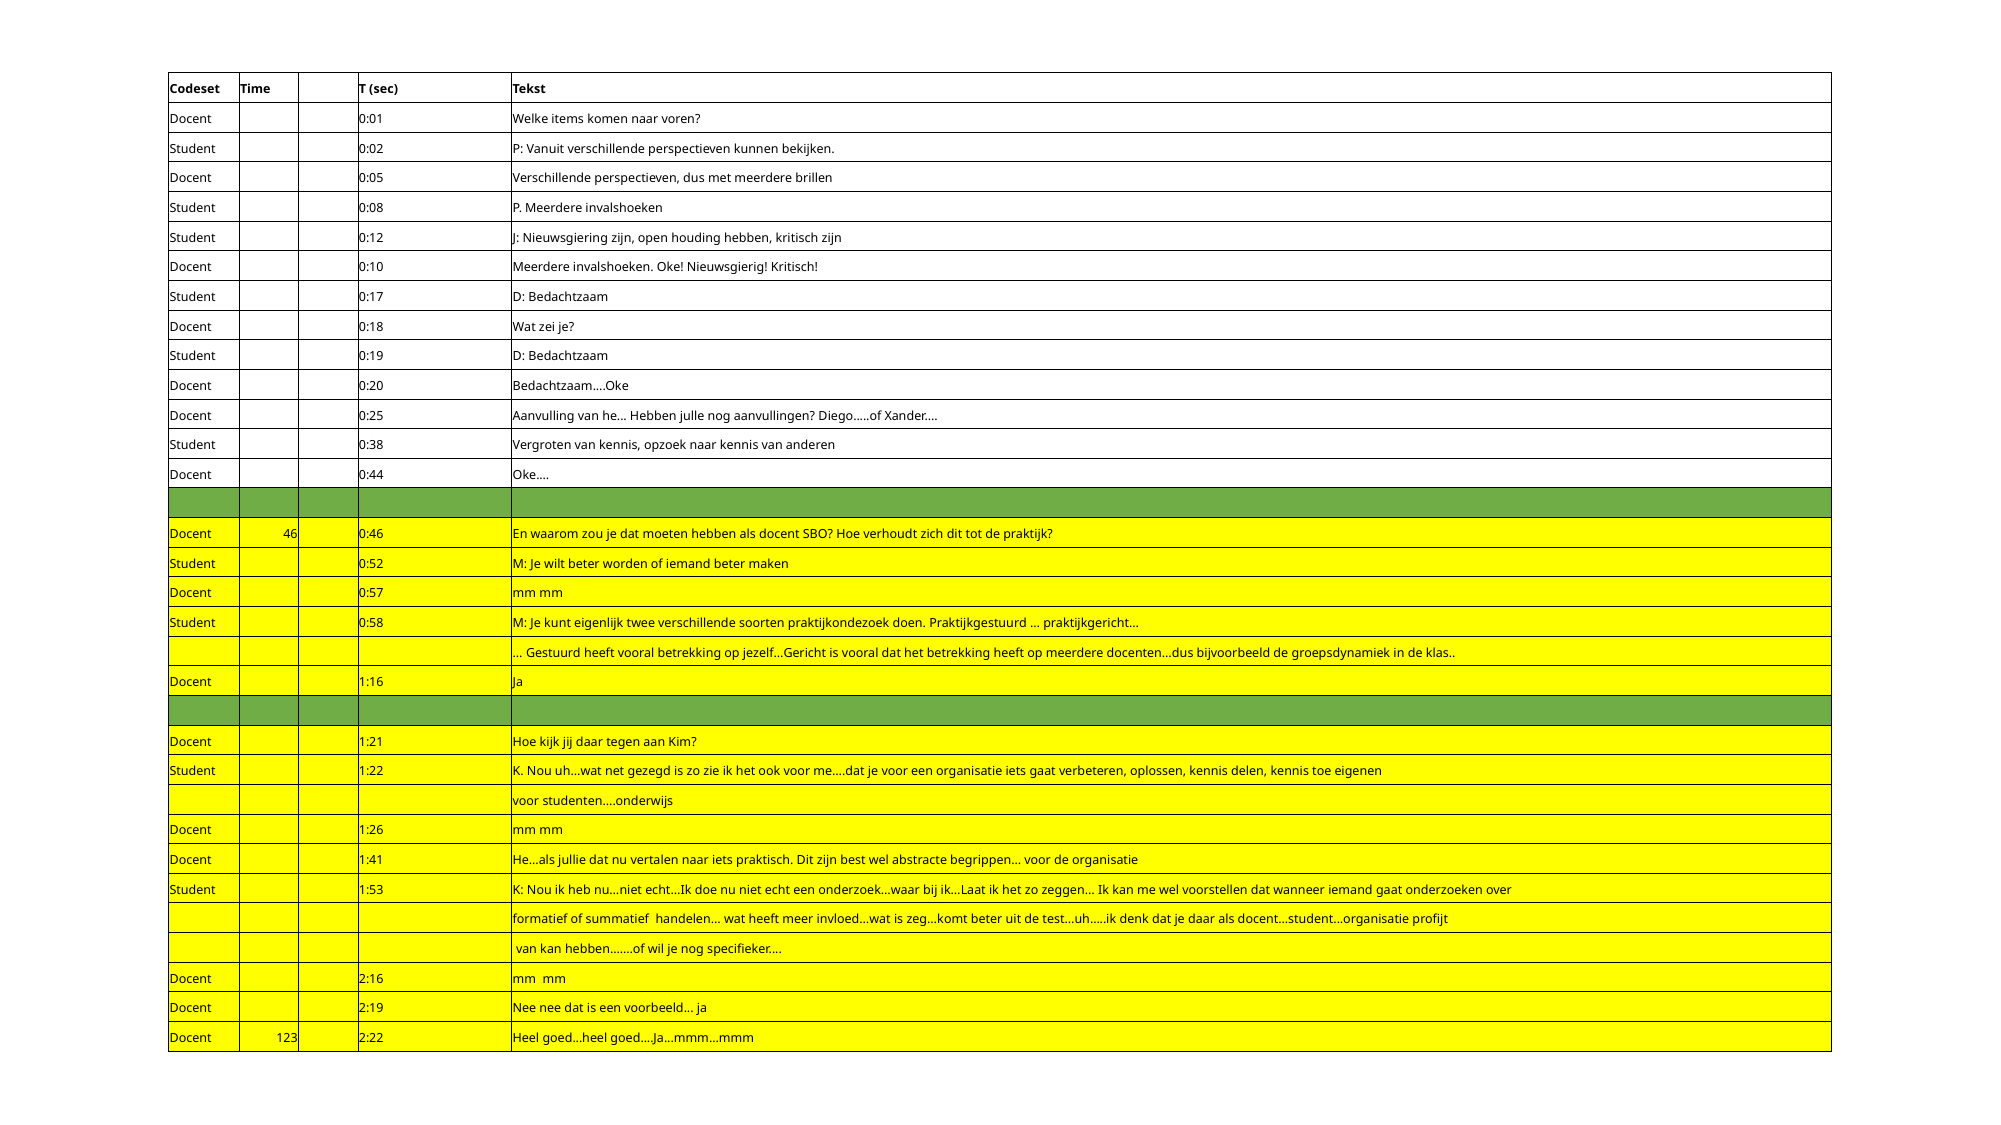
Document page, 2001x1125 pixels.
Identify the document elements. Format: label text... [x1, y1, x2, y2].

table_cell P: Vanuit verschillende perspectieven kunnen bekijken. [512, 133, 1831, 161]
table_cell Docent [169, 459, 239, 487]
table_cell [240, 459, 298, 487]
table_cell Docent [169, 577, 239, 606]
table_cell [240, 696, 298, 725]
table_cell [299, 459, 358, 487]
table_cell Docent [169, 370, 239, 399]
table_cell [169, 696, 239, 725]
table_cell Meerdere invalshoeken. Oke! Nieuwsgierig! Kritisch! [512, 251, 1831, 280]
table_cell Docent [169, 992, 239, 1021]
table_cell Student [169, 192, 239, 221]
table_cell J: Nieuwsgiering zijn, open houding hebben, kritisch zijn [512, 222, 1831, 250]
table_cell 123 [240, 1022, 298, 1051]
table_cell [299, 696, 358, 725]
table_cell [299, 251, 358, 280]
table_cell [299, 340, 358, 369]
table_cell [512, 488, 1831, 517]
table_cell [299, 637, 358, 665]
table_cell 0:38 [359, 429, 511, 458]
table_cell [299, 755, 358, 784]
table_cell [299, 666, 358, 695]
table_cell Docent [169, 844, 239, 873]
table_cell [240, 844, 298, 873]
table_cell [299, 577, 358, 606]
table_cell [240, 400, 298, 428]
table_cell [299, 607, 358, 636]
table_cell [240, 577, 298, 606]
table_cell 0:05 [359, 162, 511, 191]
table_cell [169, 933, 239, 962]
table_cell [299, 815, 358, 843]
table_cell P. Meerdere invalshoeken [512, 192, 1831, 221]
table_cell Docent [169, 726, 239, 754]
table_cell Docent [169, 162, 239, 191]
table_cell Docent [169, 311, 239, 339]
table_cell Aanvulling van he... Hebben julle nog aanvullingen? Diego.....of Xander.... [512, 400, 1831, 428]
table_cell [299, 963, 358, 991]
table_cell [240, 311, 298, 339]
table_cell formatief of summatief handelen… wat heeft meer invloed…wat is zeg…komt beter uit de test…uh.....ik denk dat je daar als docent...student...organisatie profijt [512, 903, 1831, 932]
table_cell [299, 518, 358, 547]
table_cell [240, 903, 298, 932]
table_cell Ja [512, 666, 1831, 695]
table_cell [359, 903, 511, 932]
table_cell [512, 696, 1831, 725]
table_cell 1:22 [359, 755, 511, 784]
table_cell Student [169, 133, 239, 161]
table_cell [299, 222, 358, 250]
table_header Tekst [512, 73, 1831, 102]
table_cell [240, 933, 298, 962]
table_cell Student [169, 755, 239, 784]
table_cell [359, 637, 511, 665]
table_cell 2:16 [359, 963, 511, 991]
table_cell [299, 933, 358, 962]
table_cell [240, 963, 298, 991]
table_cell 0:08 [359, 192, 511, 221]
table_cell [359, 933, 511, 962]
table_cell [240, 222, 298, 250]
table_cell [240, 281, 298, 310]
table_cell [299, 874, 358, 902]
table_cell Docent [169, 815, 239, 843]
table_cell Student [169, 429, 239, 458]
table_cell 0:02 [359, 133, 511, 161]
table_cell [299, 903, 358, 932]
table_cell Student [169, 222, 239, 250]
table_cell [240, 429, 298, 458]
table_cell [169, 903, 239, 932]
table_cell van kan hebben.......of wil je nog specifieker.... [512, 933, 1831, 962]
table_cell [299, 548, 358, 576]
table_cell [169, 637, 239, 665]
table_cell [299, 311, 358, 339]
table_cell 0:19 [359, 340, 511, 369]
table_cell Docent [169, 518, 239, 547]
table_cell Docent [169, 666, 239, 695]
table_cell Welke items komen naar voren? [512, 103, 1831, 132]
table_header [299, 73, 358, 102]
table_header Time [240, 73, 298, 102]
table_cell [240, 251, 298, 280]
table_cell [359, 696, 511, 725]
table_cell [299, 488, 358, 517]
table_cell Student [169, 607, 239, 636]
table_header Codeset [169, 73, 239, 102]
table_cell [299, 844, 358, 873]
table_cell Docent [169, 251, 239, 280]
table_cell En waarom zou je dat moeten hebben als docent SBO? Hoe verhoudt zich dit tot de praktijk? [512, 518, 1831, 547]
table_cell [240, 488, 298, 517]
table_cell [240, 370, 298, 399]
table_cell 0:25 [359, 400, 511, 428]
table_cell 0:18 [359, 311, 511, 339]
table_cell [240, 666, 298, 695]
table_cell [299, 400, 358, 428]
table_cell 0:58 [359, 607, 511, 636]
table_cell [169, 488, 239, 517]
table_cell [299, 103, 358, 132]
table_cell Oke.... [512, 459, 1831, 487]
table_cell [240, 785, 298, 814]
table_cell Wat zei je? [512, 311, 1831, 339]
table_cell [359, 488, 511, 517]
table_cell Nee nee dat is een voorbeeld... ja [512, 992, 1831, 1021]
table_header T (sec) [359, 73, 511, 102]
table_cell [299, 133, 358, 161]
table_cell 2:22 [359, 1022, 511, 1051]
table_cell [299, 162, 358, 191]
table_cell K: Nou ik heb nu…niet echt…Ik doe nu niet echt een onderzoek…waar bij ik…Laat ik het zo zeggen… Ik kan me wel voorstellen dat wanneer iemand gaat onderzoeken over [512, 874, 1831, 902]
table_cell 0:10 [359, 251, 511, 280]
table_cell Heel goed...heel goed....Ja...mmm...mmm [512, 1022, 1831, 1051]
table_cell [240, 992, 298, 1021]
table_cell … Gestuurd heeft vooral betrekking op jezelf…Gericht is vooral dat het betrekking heeft op meerdere docenten…dus bijvoorbeeld de groepsdynamiek in de klas.. [512, 637, 1831, 665]
table_cell [299, 726, 358, 754]
table_cell D: Bedachtzaam [512, 340, 1831, 369]
table_cell [359, 785, 511, 814]
table_cell M: Je wilt beter worden of iemand beter maken [512, 548, 1831, 576]
table_cell 0:01 [359, 103, 511, 132]
table_cell Student [169, 340, 239, 369]
table_cell [240, 162, 298, 191]
table_cell [240, 548, 298, 576]
table_cell 1:26 [359, 815, 511, 843]
table_cell K. Nou uh…wat net gezegd is zo zie ik het ook voor me….dat je voor een organisatie iets gaat verbeteren, oplossen, kennis delen, kennis toe eigenen [512, 755, 1831, 784]
table_cell mm mm [512, 577, 1831, 606]
table_cell 0:20 [359, 370, 511, 399]
table_cell 0:52 [359, 548, 511, 576]
table_cell [299, 281, 358, 310]
table_cell [169, 785, 239, 814]
table_cell [299, 370, 358, 399]
table_cell [240, 726, 298, 754]
table_cell [299, 1022, 358, 1051]
table_cell He...als jullie dat nu vertalen naar iets praktisch. Dit zijn best wel abstracte begrippen... voor de organisatie [512, 844, 1831, 873]
table_cell 1:41 [359, 844, 511, 873]
table_cell 1:16 [359, 666, 511, 695]
table_cell [240, 874, 298, 902]
table_cell M: Je kunt eigenlijk twee verschillende soorten praktijkondezoek doen. Praktijkgestuurd … praktijkgericht… [512, 607, 1831, 636]
table_cell 0:57 [359, 577, 511, 606]
table_cell Bedachtzaam....Oke [512, 370, 1831, 399]
table_cell Docent [169, 963, 239, 991]
table_cell Vergroten van kennis, opzoek naar kennis van anderen [512, 429, 1831, 458]
table_cell 0:17 [359, 281, 511, 310]
table_cell Student [169, 548, 239, 576]
table_cell 46 [240, 518, 298, 547]
table_cell mm mm [512, 815, 1831, 843]
table_cell [240, 607, 298, 636]
table_cell 1:21 [359, 726, 511, 754]
table_cell [299, 992, 358, 1021]
table_cell Student [169, 874, 239, 902]
table_cell D: Bedachtzaam [512, 281, 1831, 310]
table_cell mm mm [512, 963, 1831, 991]
table_cell [240, 637, 298, 665]
table_cell Hoe kijk jij daar tegen aan Kim? [512, 726, 1831, 754]
table_cell [240, 103, 298, 132]
table_cell 1:53 [359, 874, 511, 902]
table_cell [240, 340, 298, 369]
table_cell Verschillende perspectieven, dus met meerdere brillen [512, 162, 1831, 191]
table_cell Docent [169, 103, 239, 132]
table_cell voor studenten….onderwijs [512, 785, 1831, 814]
table_cell [240, 755, 298, 784]
table_cell Docent [169, 400, 239, 428]
table_cell 0:12 [359, 222, 511, 250]
table_cell 0:46 [359, 518, 511, 547]
table_cell Docent [169, 1022, 239, 1051]
table_cell Student [169, 281, 239, 310]
table_cell [299, 785, 358, 814]
table_cell [299, 192, 358, 221]
table_cell [299, 429, 358, 458]
table_cell 2:19 [359, 992, 511, 1021]
table_cell [240, 815, 298, 843]
table_cell 0:44 [359, 459, 511, 487]
table_cell [240, 133, 298, 161]
table_cell [240, 192, 298, 221]
